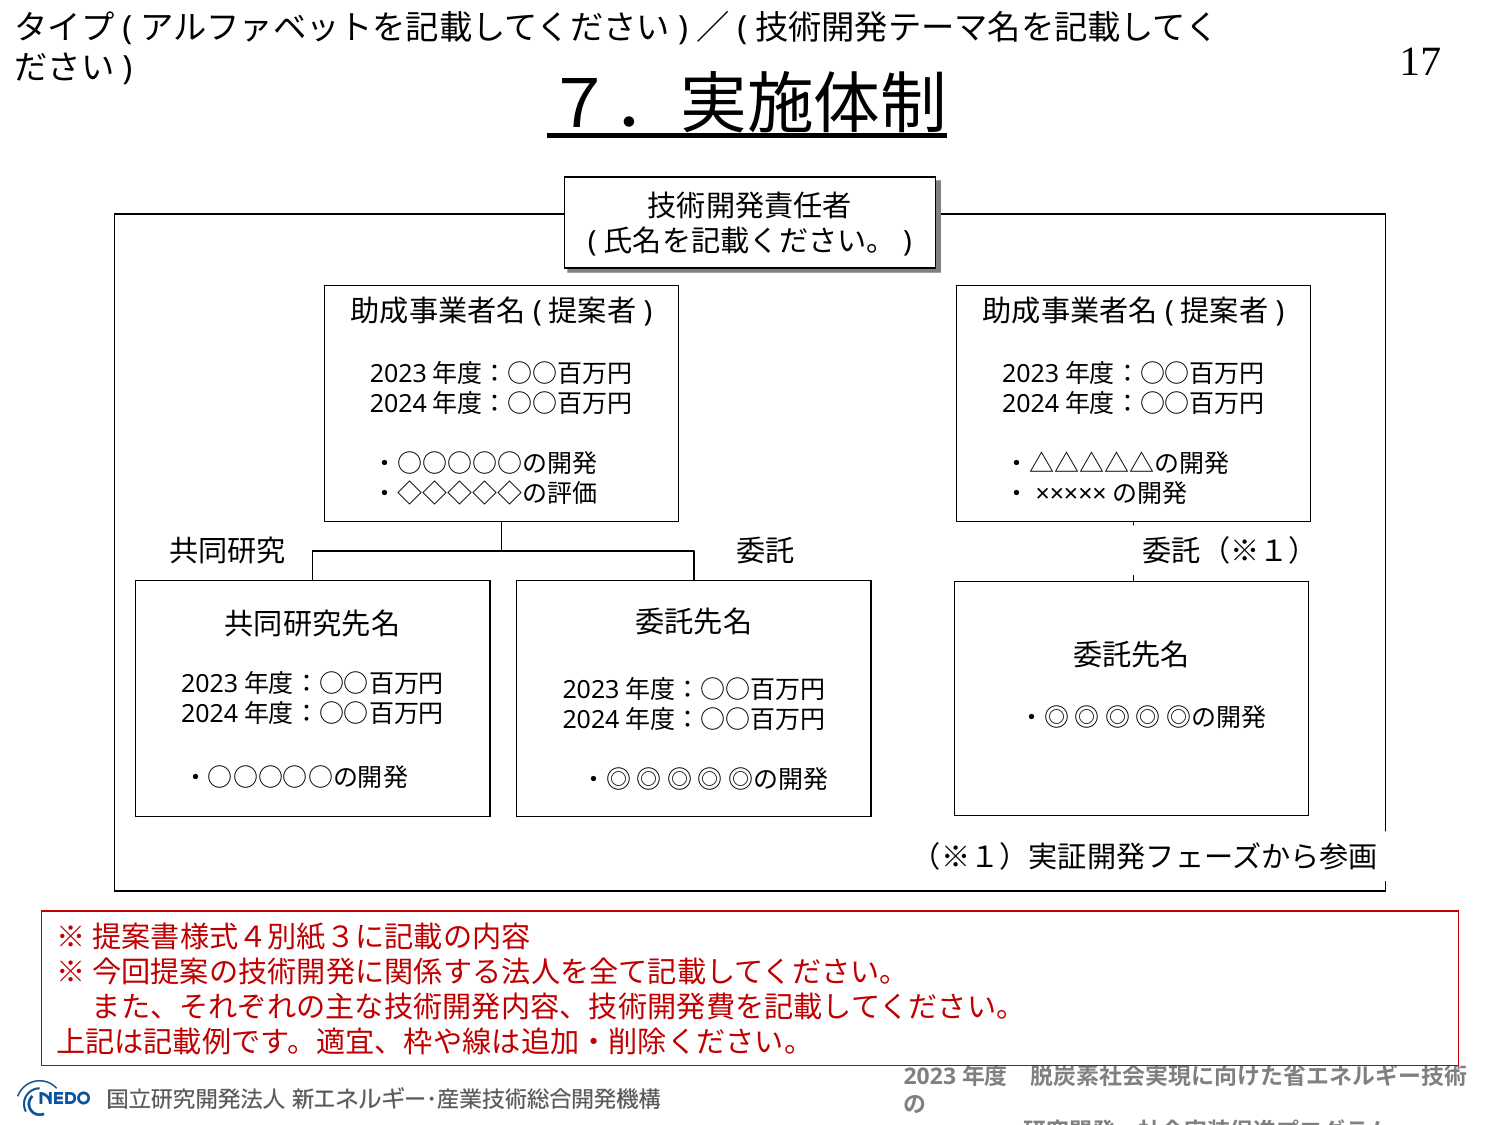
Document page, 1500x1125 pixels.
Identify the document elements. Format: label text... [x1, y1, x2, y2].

text_box [114, 214, 1386, 892]
text_box 委託 [721, 525, 810, 576]
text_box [377, 456, 437, 646]
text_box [568, 454, 628, 648]
text_box 委託先名 ・◎ ◎ ◎ ◎ ◎の開発 [954, 581, 1309, 816]
picture [17, 1080, 90, 1116]
text_box ※提案書様式４別紙３に記載の内容 ※今回提案の技術開発に関係する法人を全て記載してください。 また、それぞれの主な技術開発内容、技術開発費を記載してください。 上記は記載例です。適宜、枠や線は追加・削除ください。 [41, 910, 1459, 1066]
text_box 共同研究 [154, 525, 301, 576]
text_box [734, 47, 766, 103]
text_box 共同研究先名 2023年度：○○百万円 2024年度：○○百万円 ・○○○○○の開発 [135, 580, 490, 817]
text_box ７．実施体制 [109, 75, 1385, 160]
text_box （※１）実証開発フェーズから参画 [897, 831, 1393, 882]
text_box [0, 0, 1500, 75]
text_box 委託（※１） [1127, 525, 1131, 576]
text_box 助成事業者名(提案者) 2023年度：○○百万円 2024年度：○○百万円 ・○○○○○の開発 ・◇◇◇◇◇の評価 [324, 285, 679, 522]
text_box 助成事業者名(提案者) 2023年度：○○百万円 2024年度：○○百万円 ・△△△△△の開発 ・×××××の開発 [956, 285, 1311, 522]
text_box 委託先名 2023年度：○○百万円 2024年度：○○百万円 ・◎ ◎ ◎ ◎ ◎の開発 [516, 580, 872, 817]
text_box 委託（※１） [1137, 525, 1333, 576]
text_box 技術開発責任者 (氏名を記載ください。) [564, 176, 936, 268]
